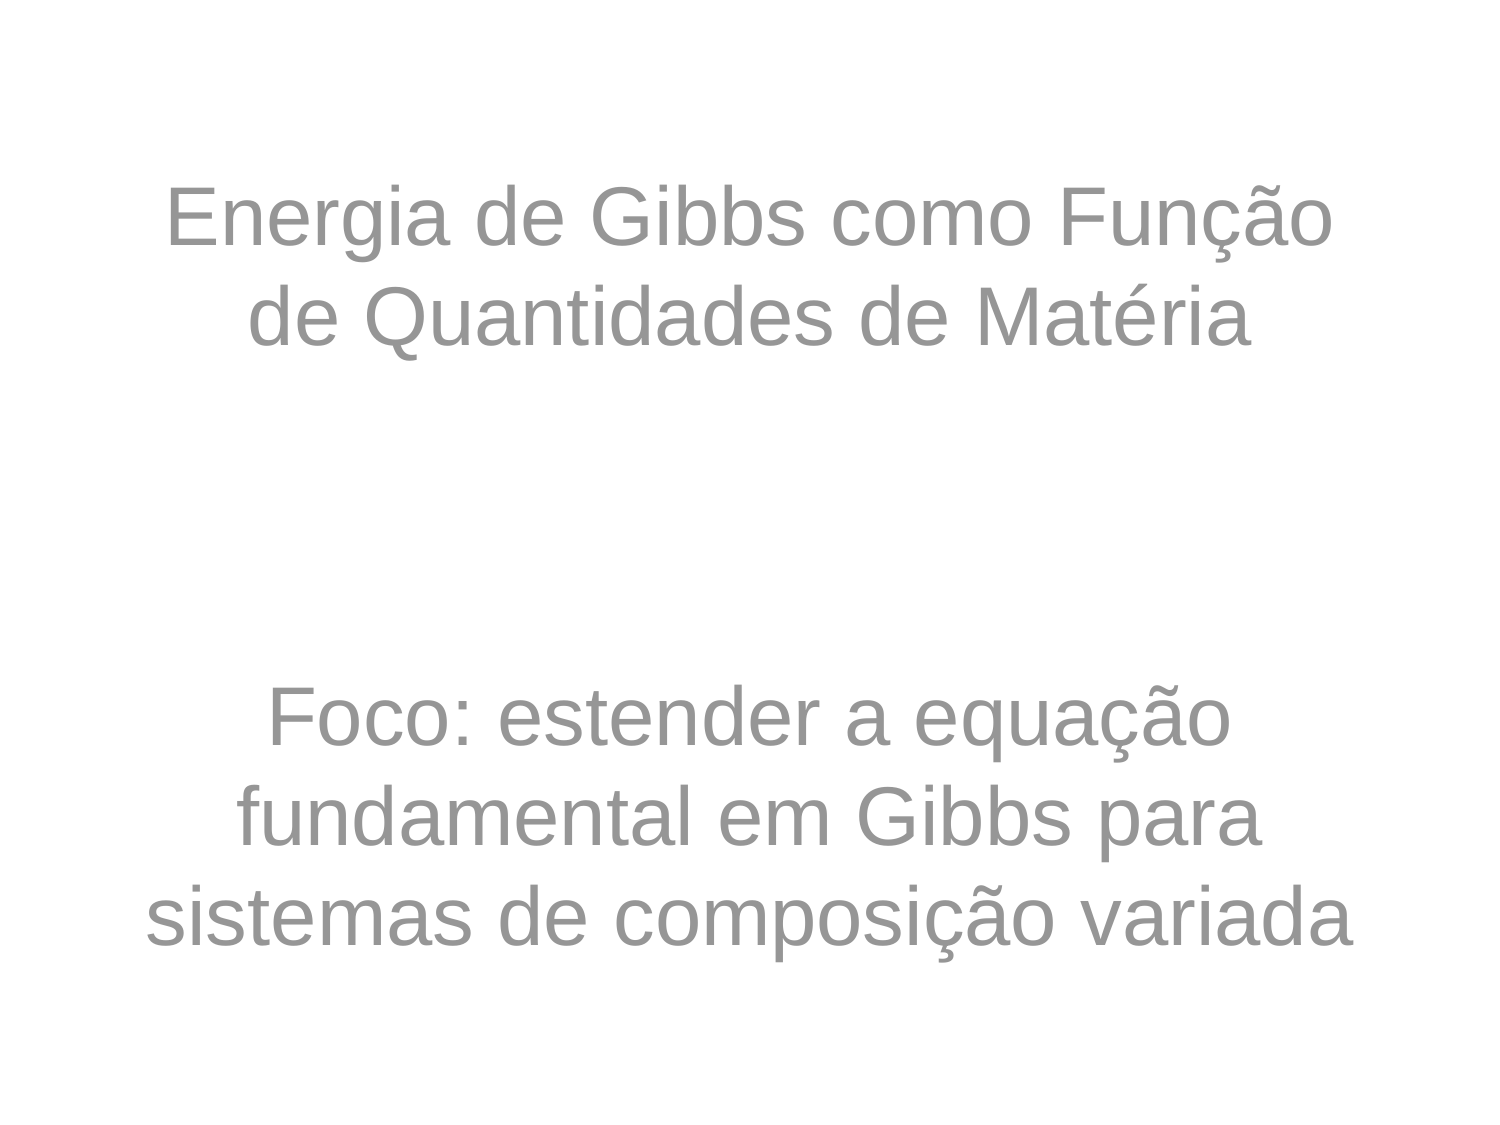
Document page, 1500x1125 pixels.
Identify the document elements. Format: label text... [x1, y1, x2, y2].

title Energia de Gibbs como Função de Quantidades de Matéria Foco: estender a equação fundamental em Gibbs para sistemas de composição variada [112, 149, 1388, 975]
